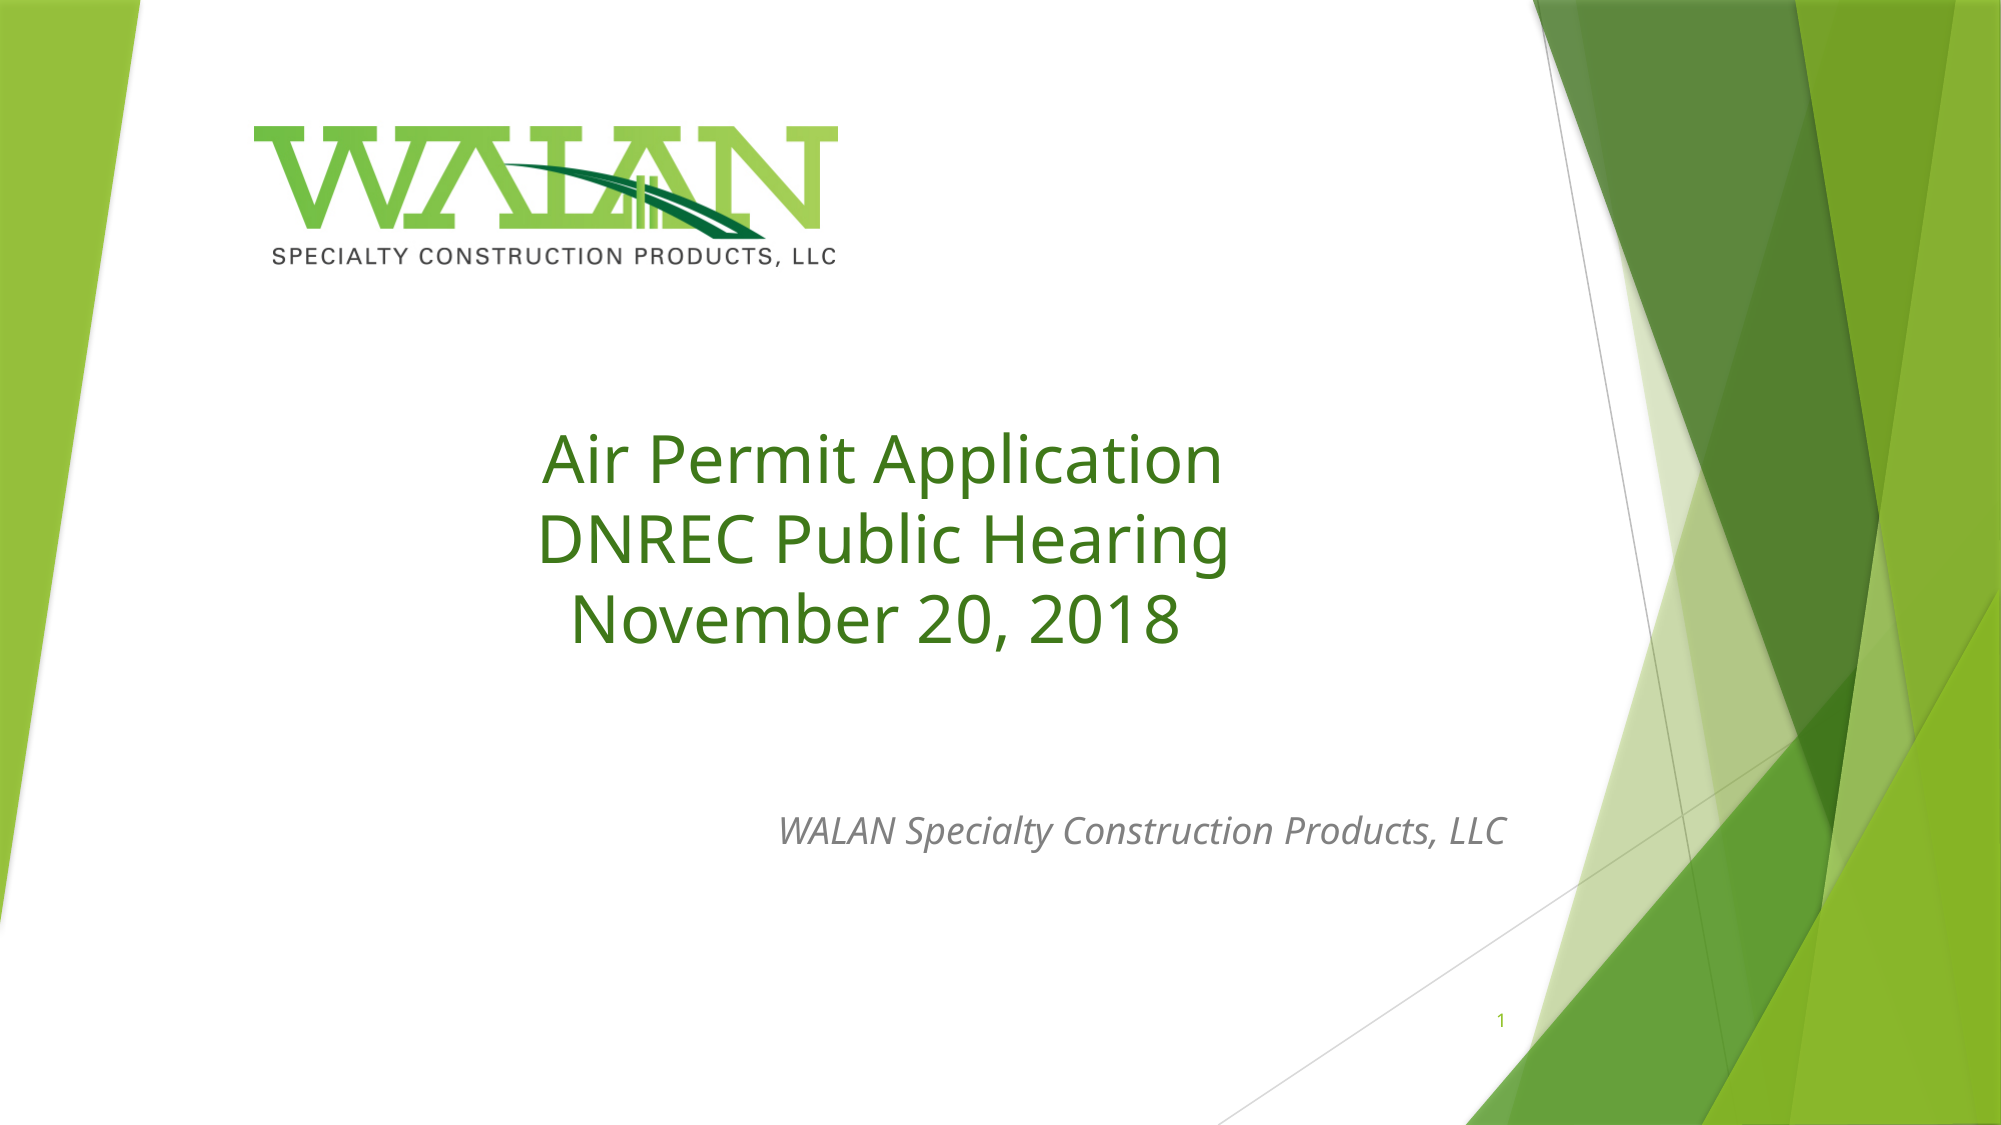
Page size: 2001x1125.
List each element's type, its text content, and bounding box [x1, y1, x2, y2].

slide_number 1 [1409, 991, 1522, 1051]
title Air Permit Application DNREC Public Hearing November 20, 2018 [247, 418, 1522, 665]
picture [246, 103, 848, 281]
subtitle WALAN Specialty Construction Products, LLC [247, 733, 1522, 947]
